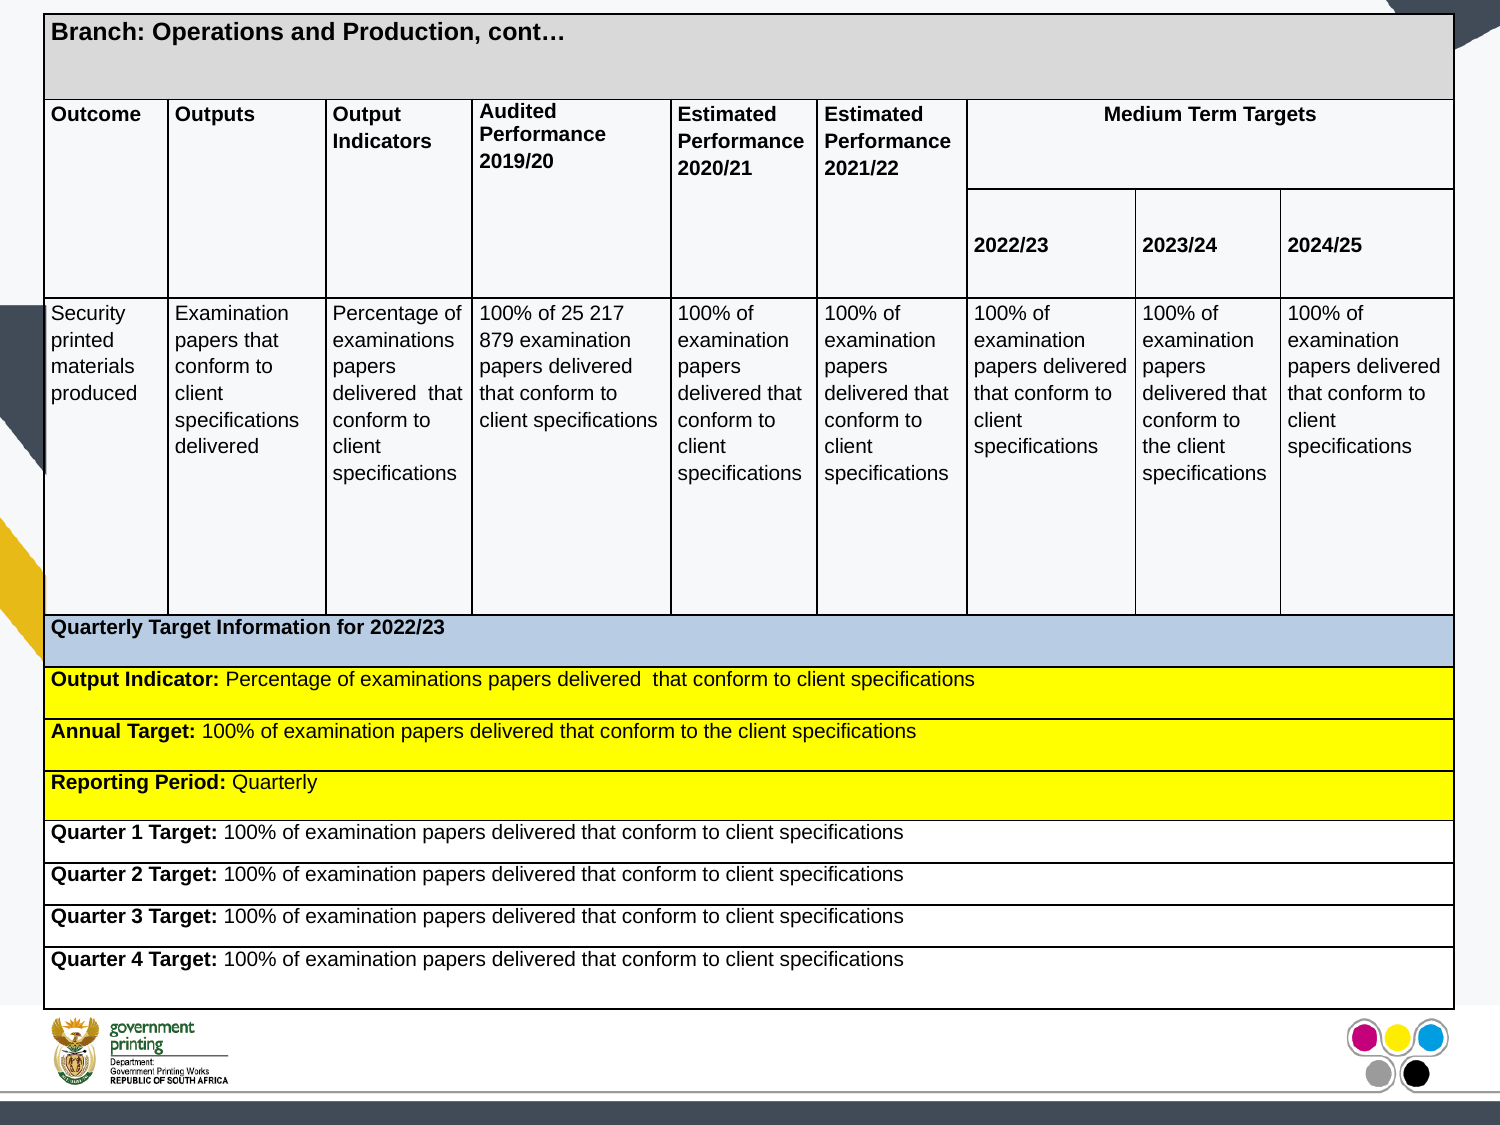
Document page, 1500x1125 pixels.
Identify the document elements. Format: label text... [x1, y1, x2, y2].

table_cell 2022/23 [968, 190, 1135, 297]
picture [0, 0, 1500, 1125]
table_cell 100% of examination papers delivered that conform to the client specifications [1136, 299, 1280, 614]
table_cell 100% of examination papers delivered that conform to client specifications [672, 299, 816, 614]
table_cell Estimated Performance 2021/22 [818, 100, 966, 297]
table_cell 2023/24 [1136, 190, 1280, 297]
table_cell 2024/25 [1281, 190, 1453, 297]
table_cell Quarter 3 Target: 100% of examination papers delivered that conform to client specifications [45, 906, 1453, 946]
table_cell Annual Target: 100% of examination papers delivered that conform to the client specifications [45, 720, 1453, 770]
table_cell Quarter 4 Target: 100% of examination papers delivered that conform to client specifications [45, 948, 1453, 1008]
table_cell Security printed materials produced [45, 299, 167, 614]
table_cell 100% of examination papers delivered that conform to client specifications [818, 299, 966, 614]
table_cell Percentage of examinations papers delivered that conform to client specifications [327, 299, 471, 614]
table_cell Reporting Period: Quarterly [45, 772, 1453, 820]
table_cell Estimated Performance 2020/21 [672, 100, 816, 297]
table_cell Audited Performance 2019/20 [473, 100, 670, 297]
table_cell Outputs [169, 100, 325, 297]
table_cell Quarter 2 Target: 100% of examination papers delivered that conform to client specifications [45, 864, 1453, 904]
table_header Branch: Operations and Production, cont… [45, 15, 1453, 99]
table_cell Quarter 1 Target: 100% of examination papers delivered that conform to client specifications [45, 821, 1453, 862]
table_cell Examination papers that conform to client specifications delivered [169, 299, 325, 614]
table_cell Outcome [45, 100, 167, 297]
table_cell 100% of 25 217 879 examination papers delivered that conform to client specifications [473, 299, 670, 614]
table_cell 100% of examination papers delivered that conform to client specifications [968, 299, 1135, 614]
table_cell Output Indicator: Percentage of examinations papers delivered that conform to client specifications [45, 668, 1453, 718]
table_cell Quarterly Target Information for 2022/23 [45, 616, 1453, 666]
table_cell Medium Term Targets [968, 100, 1453, 188]
table_cell Output Indicators [327, 100, 471, 297]
table_cell 100% of examination papers delivered that conform to client specifications [1281, 299, 1453, 614]
